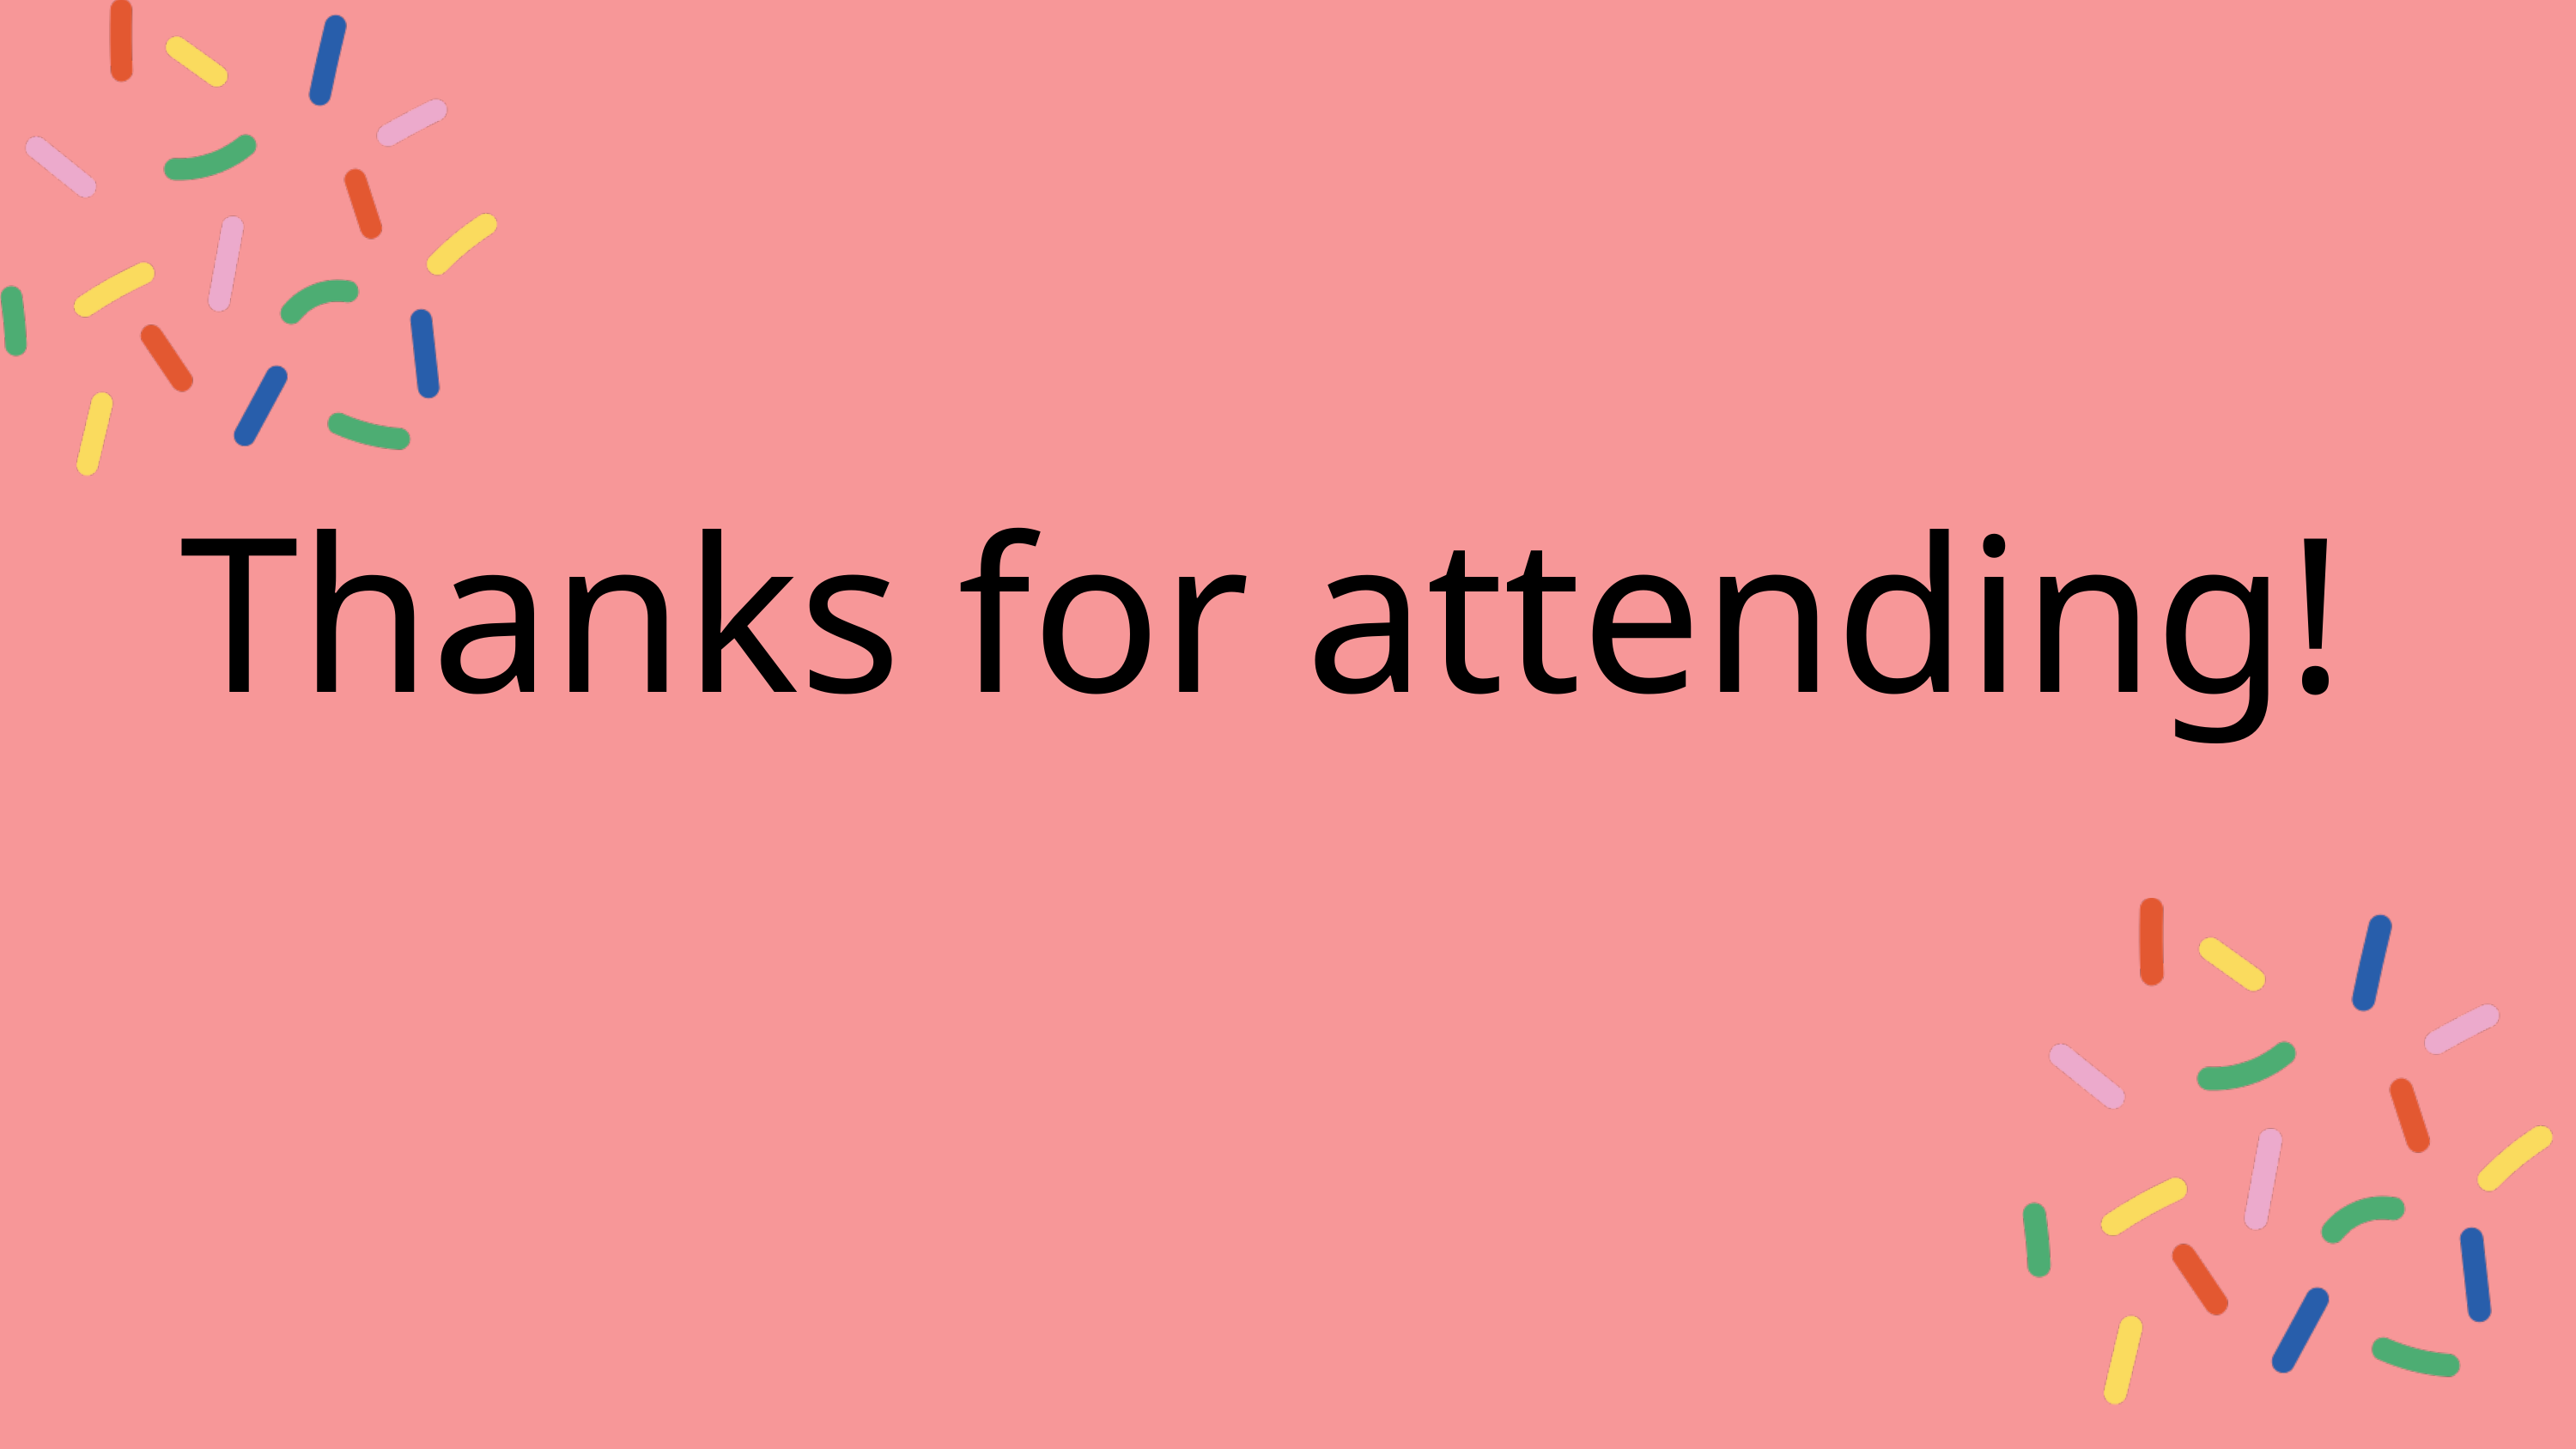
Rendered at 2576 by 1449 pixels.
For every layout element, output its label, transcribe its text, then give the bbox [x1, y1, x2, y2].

text_box Thanks for attending! [106, 434, 2418, 736]
picture [2022, 898, 2554, 1405]
picture [0, 0, 498, 476]
